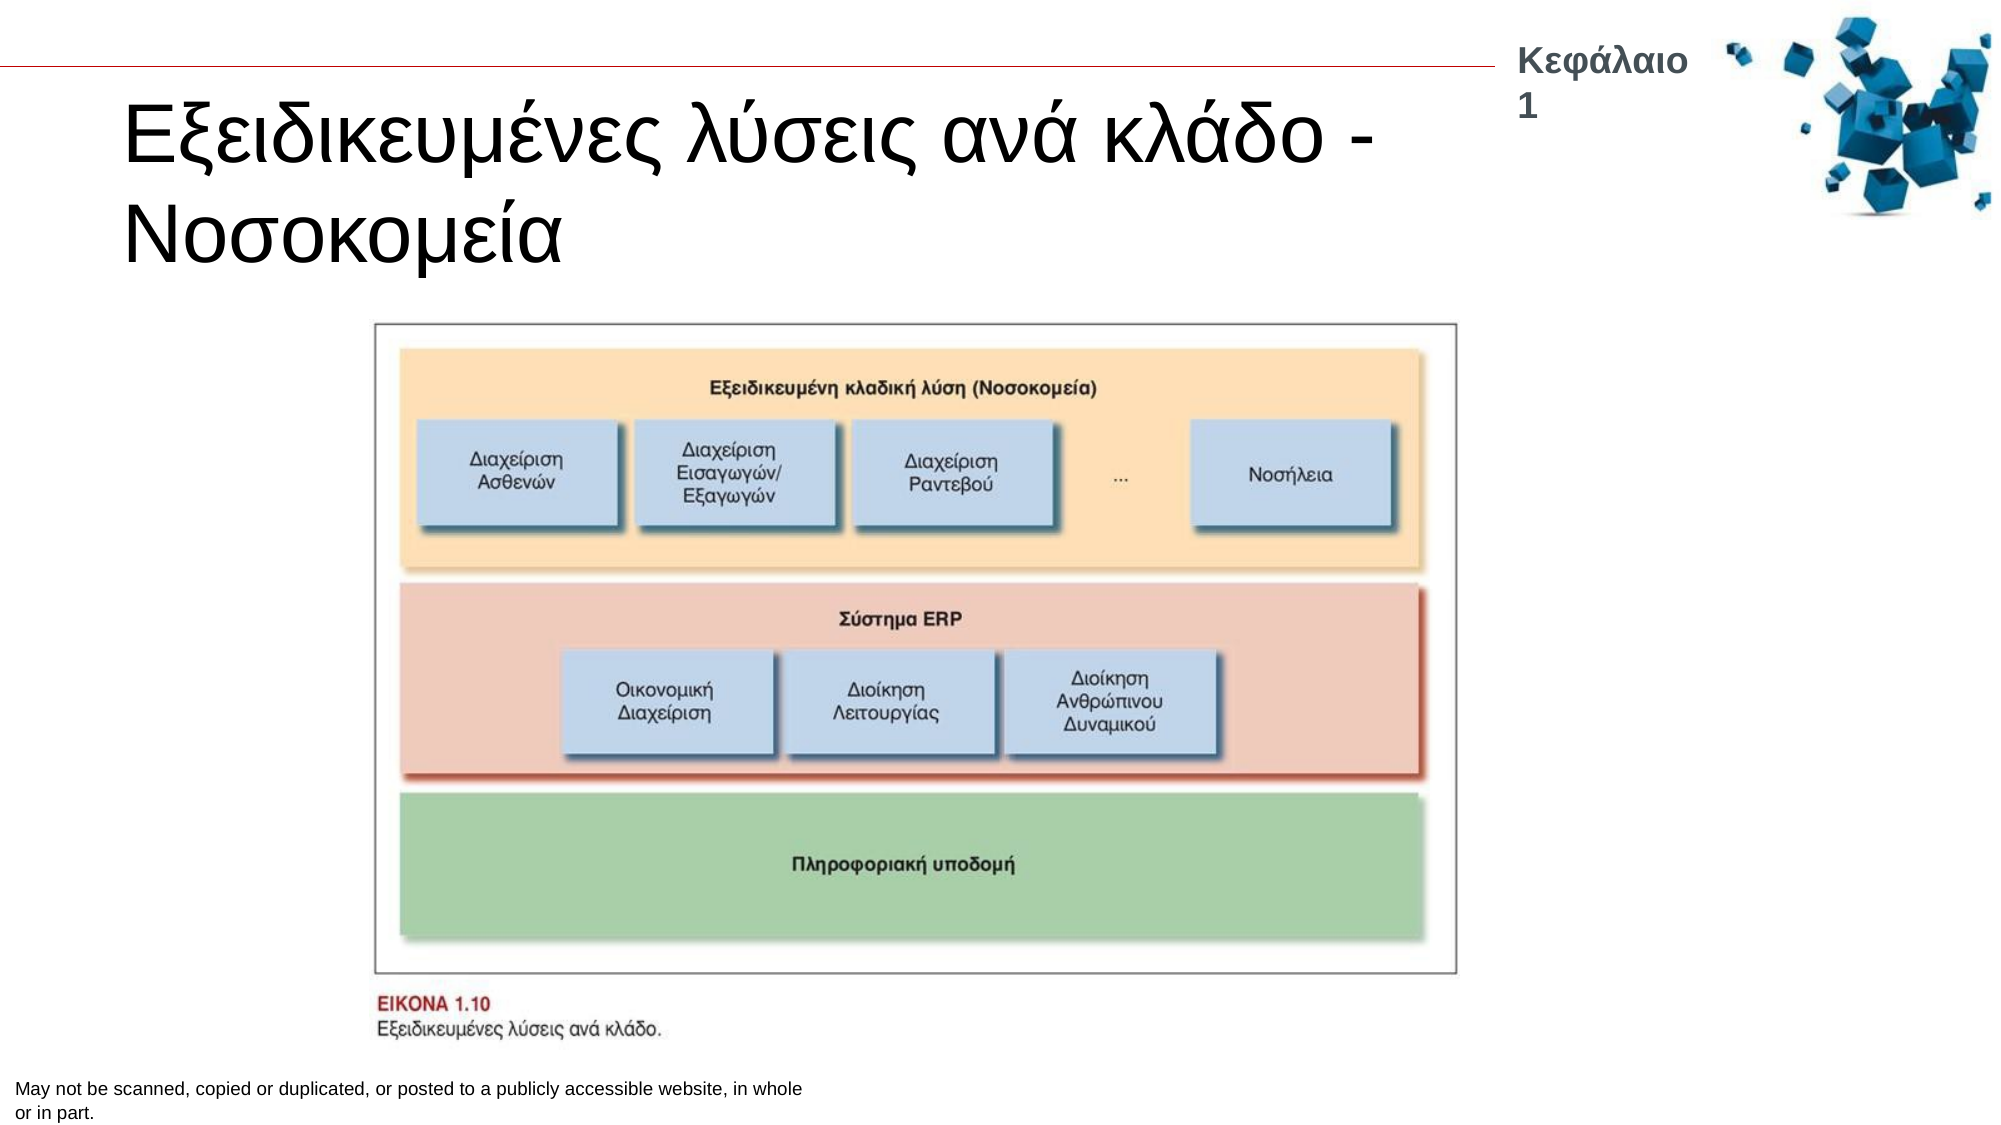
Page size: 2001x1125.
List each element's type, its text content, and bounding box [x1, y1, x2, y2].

picture [369, 318, 1460, 1050]
picture [1711, 0, 2000, 220]
footer May not be scanned, copied or duplicated, or posted to a publicly accessible website, in whole or in part. [12, 1075, 815, 1125]
title Εξειδικευμένες λύσεις ανά κλάδο - Νοσοκομεία [120, 77, 1738, 280]
text_box Κεφάλαιο 1 [1515, 33, 1704, 77]
